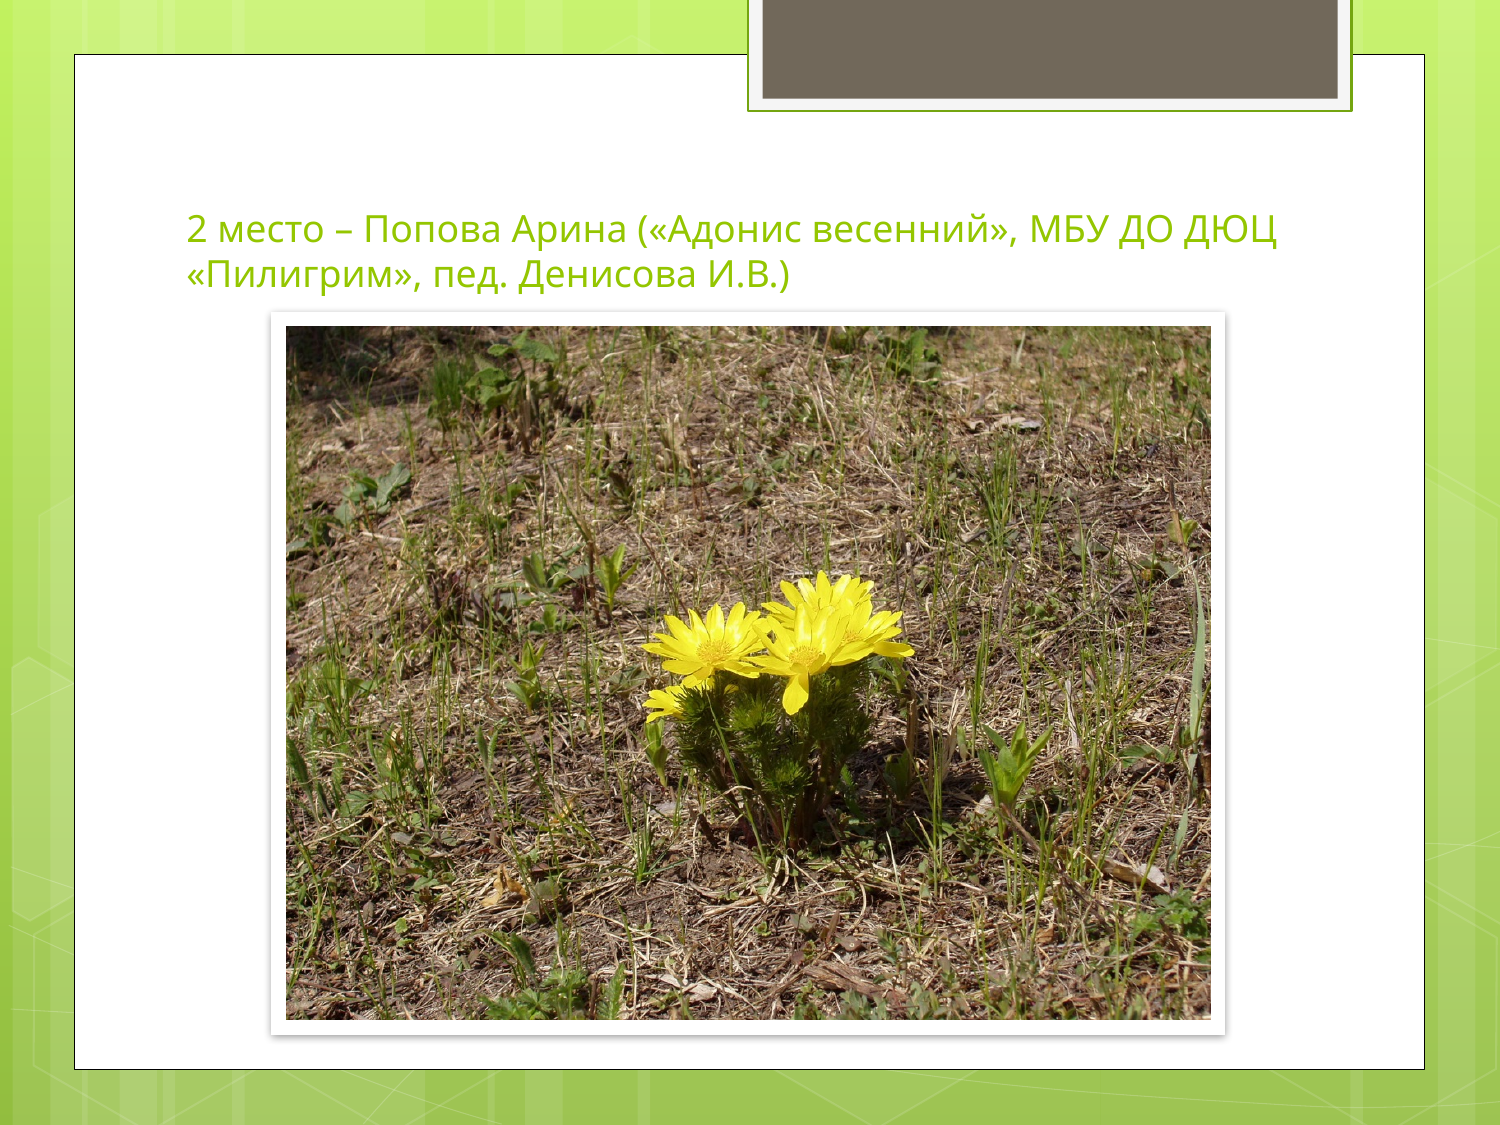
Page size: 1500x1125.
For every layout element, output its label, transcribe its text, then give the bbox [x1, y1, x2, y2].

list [285, 326, 1211, 1021]
title 2 место – Попова Арина («Адонис весенний», МБУ ДО ДЮЦ «Пилигрим», пед. Денисова И.В.) [171, 168, 1324, 303]
